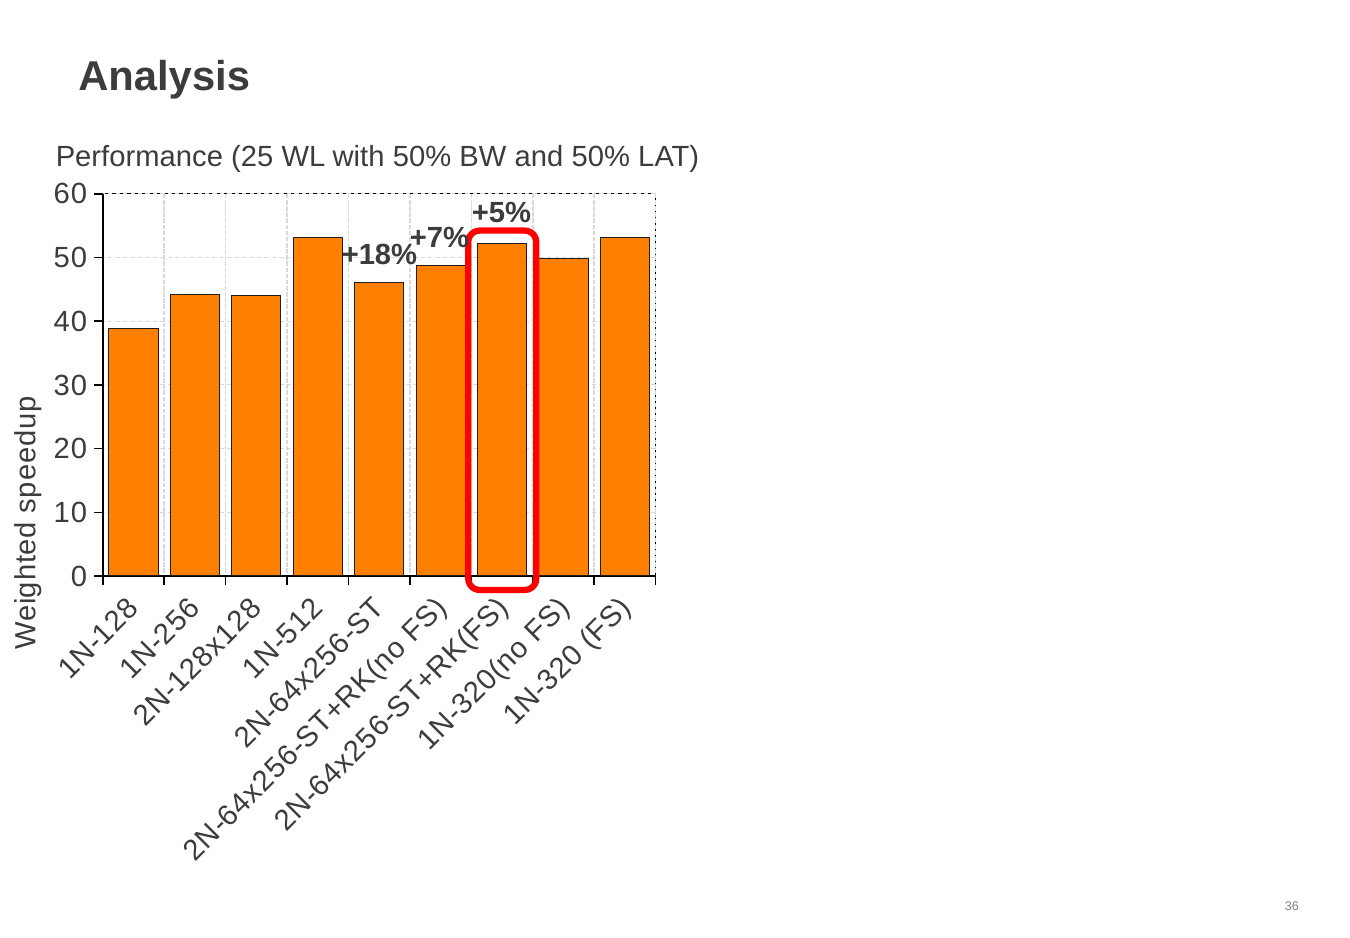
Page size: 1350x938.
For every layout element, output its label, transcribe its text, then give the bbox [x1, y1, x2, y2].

title Analysis [67, 49, 1283, 115]
chart [0, 167, 674, 894]
text_box Performance (25 WL with 50% BW and 50% LAT) [35, 134, 721, 181]
slide_number 36 [1273, 893, 1320, 920]
